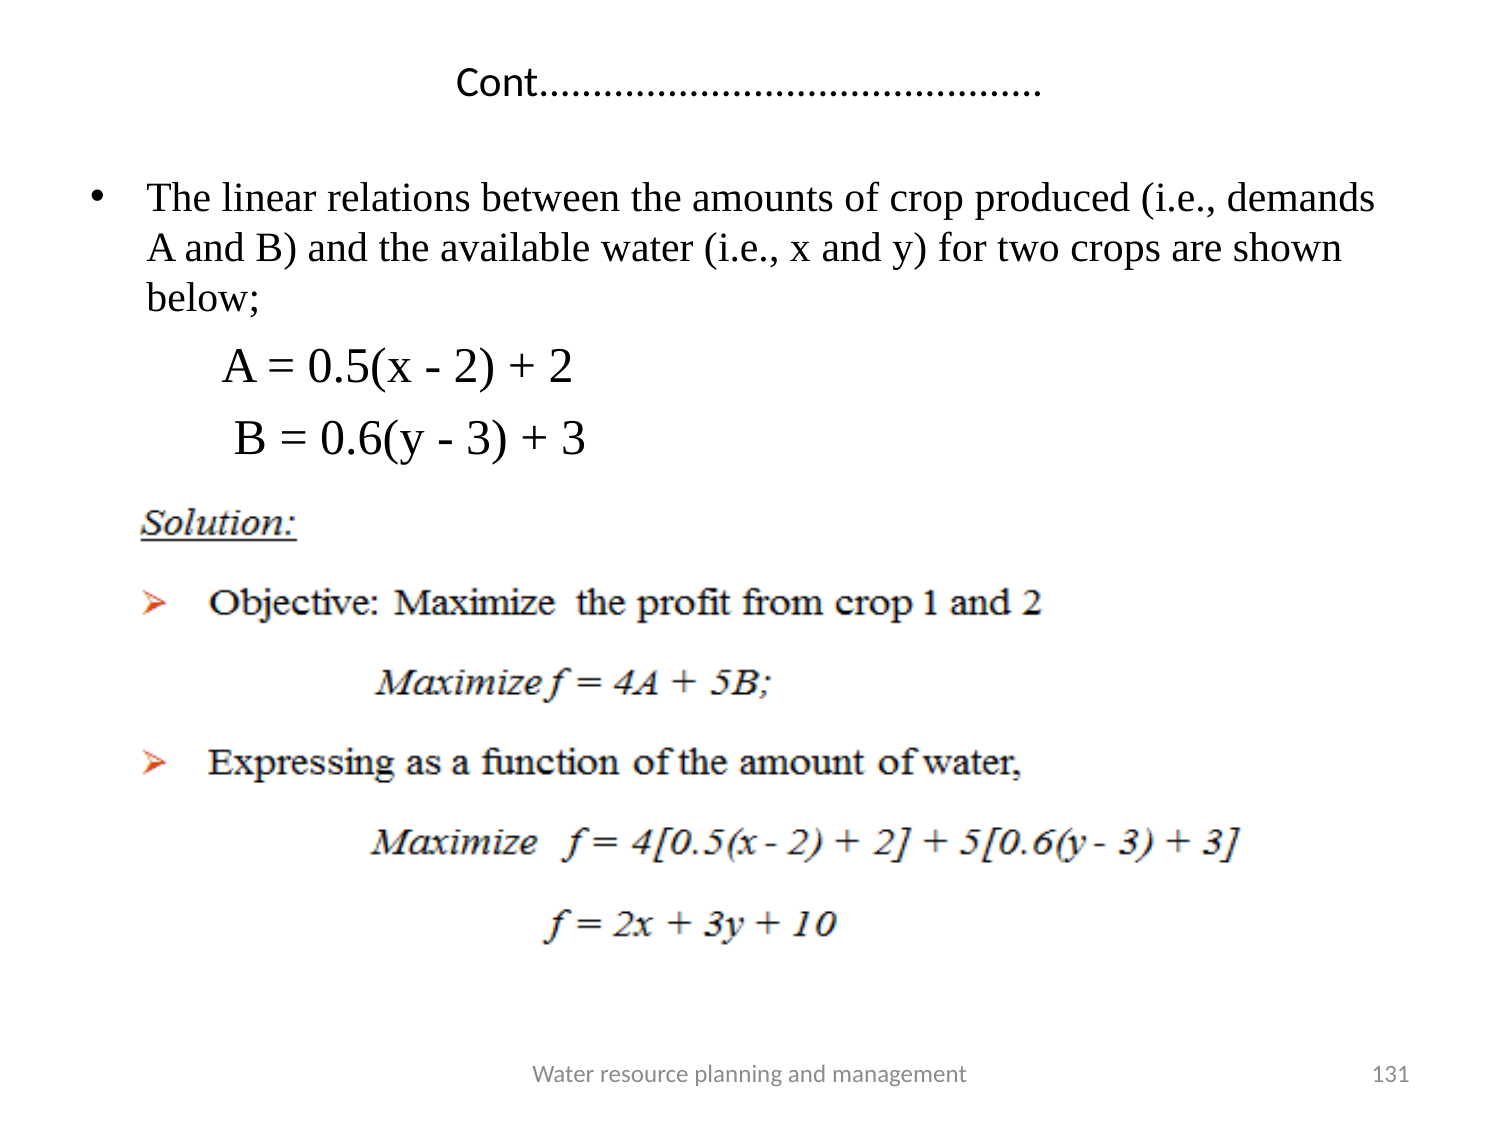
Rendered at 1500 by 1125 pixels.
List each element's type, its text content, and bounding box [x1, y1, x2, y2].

title Cont............................................... [75, 45, 1425, 113]
footer Water resource planning and management [512, 1042, 988, 1103]
slide_number 131 [1074, 1042, 1425, 1103]
picture [62, 474, 1338, 1001]
list The linear relations between the amounts of crop produced (i.e., demands A and B) and the available water (i.e., x and y) for two crops are shown below; A = 0.5(x - 2) + 2 B = 0.6(y - 3) + 3 [75, 162, 1425, 1005]
